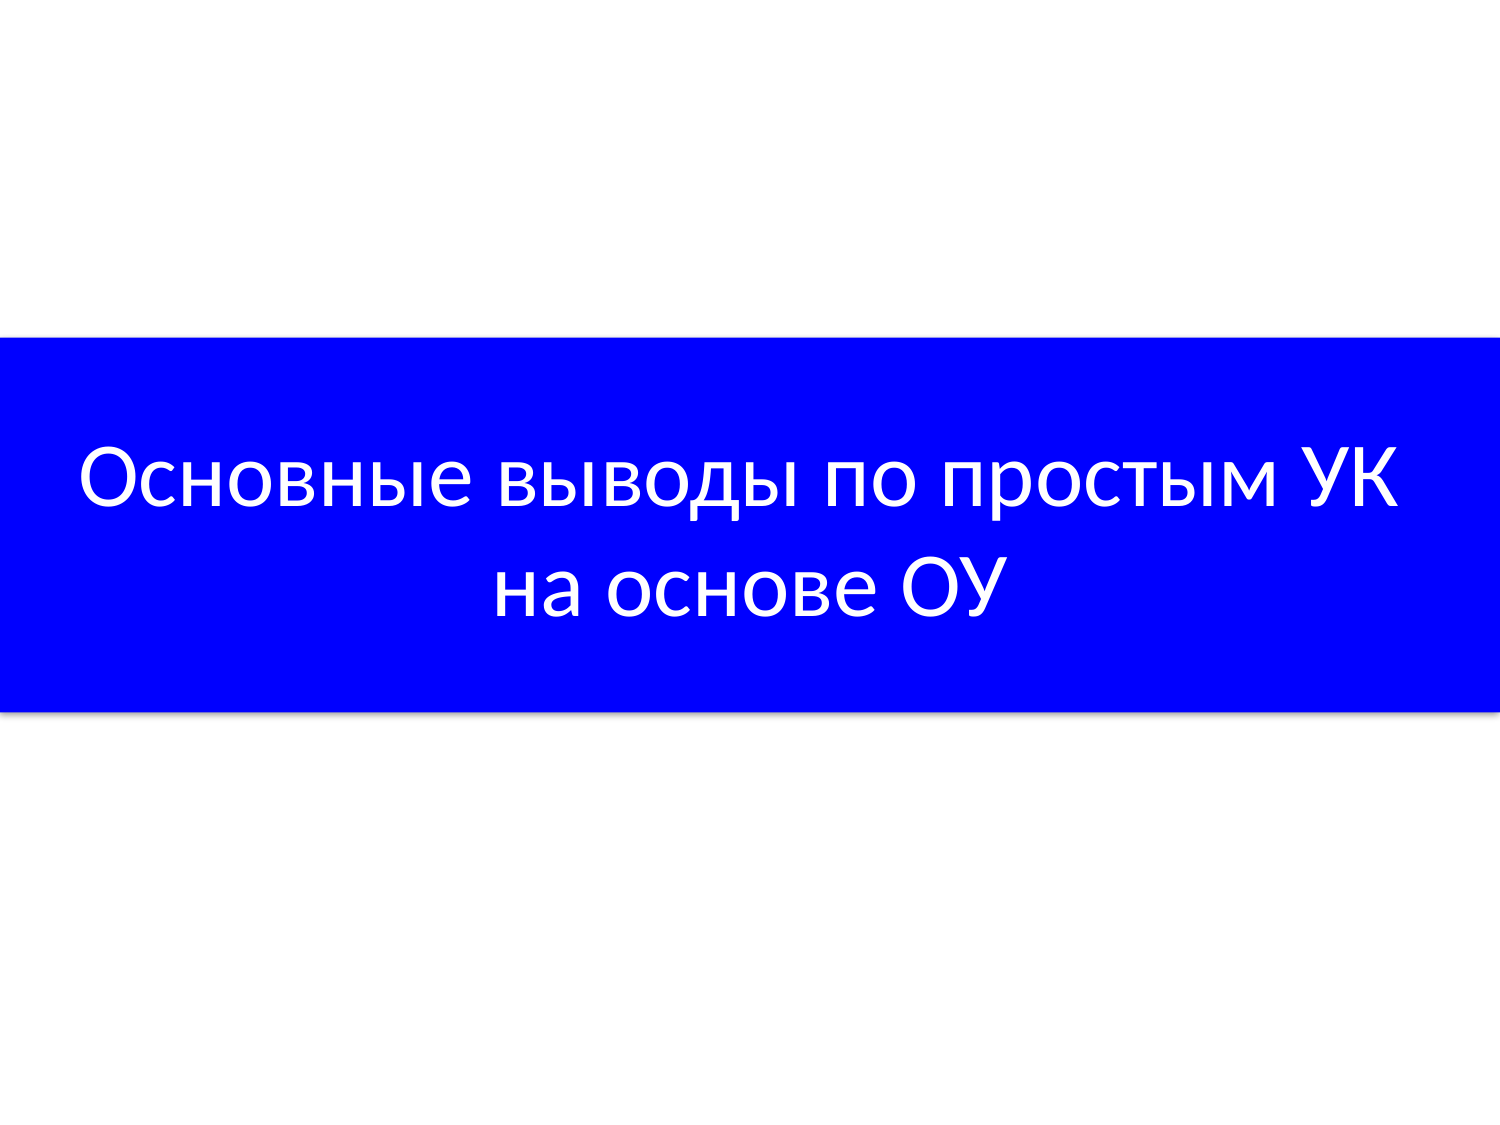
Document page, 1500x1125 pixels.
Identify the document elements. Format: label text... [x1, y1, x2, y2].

title Основные выводы по простым УК на основе ОУ [0, 334, 1500, 716]
